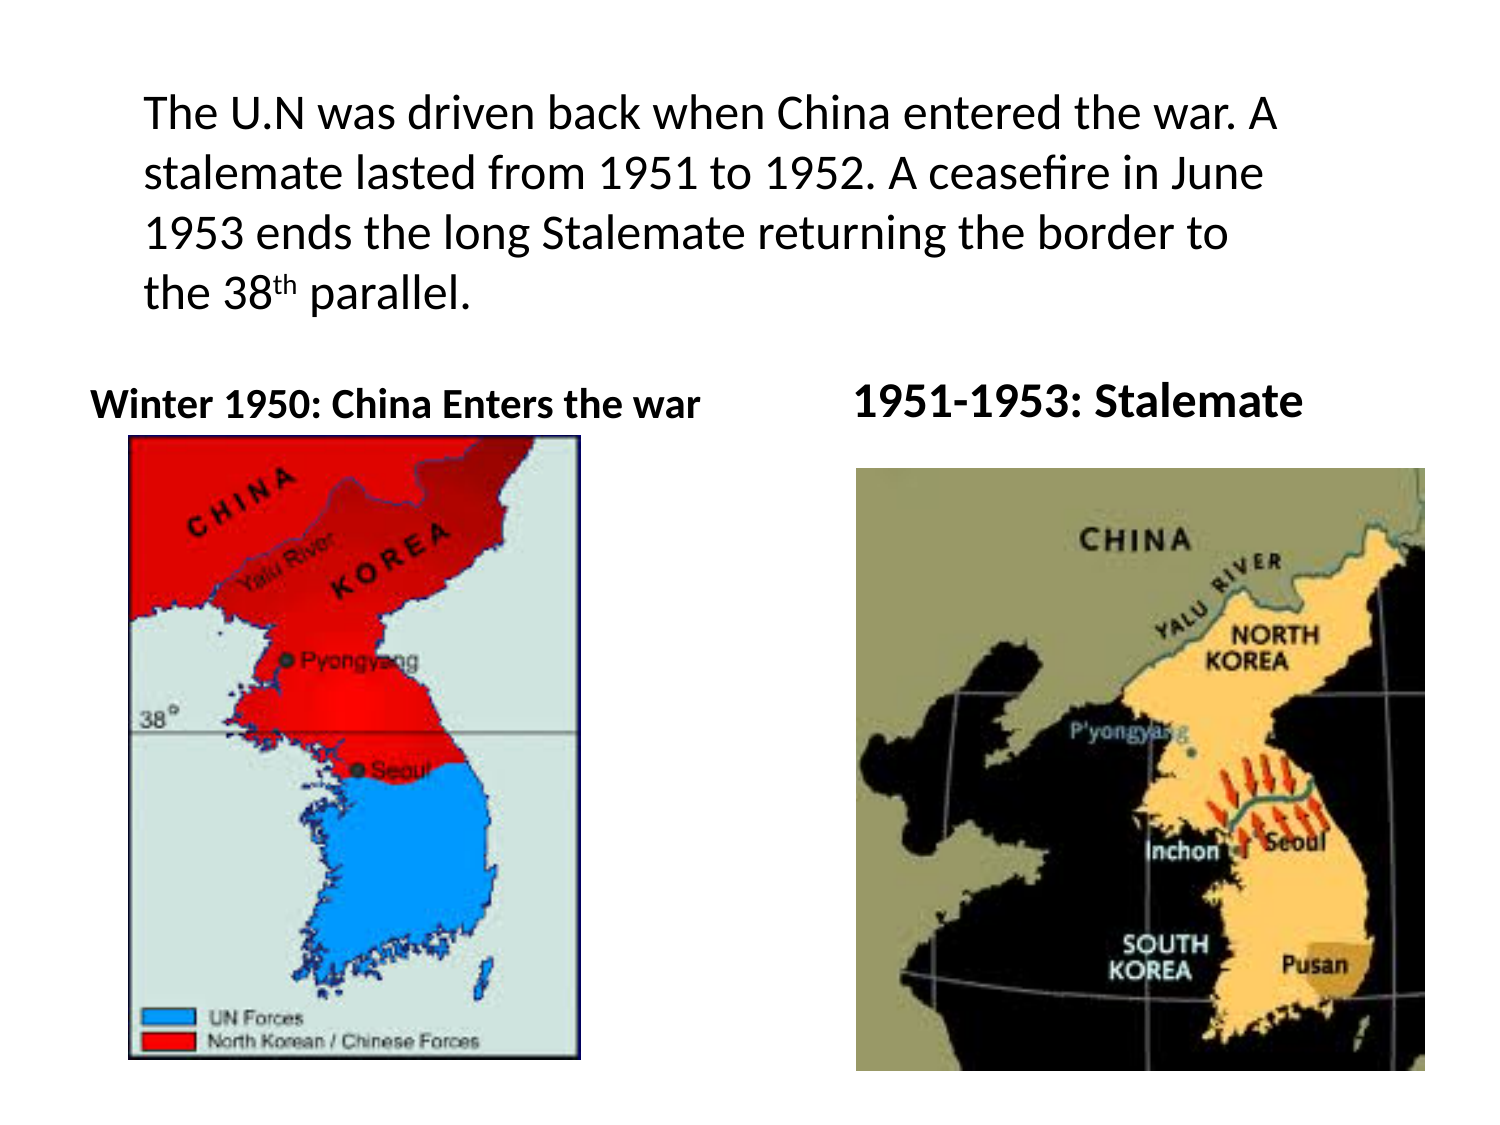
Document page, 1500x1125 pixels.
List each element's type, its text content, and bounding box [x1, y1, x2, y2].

picture [128, 434, 581, 1061]
picture [856, 468, 1426, 1071]
list Winter 1950: China Enters the war [75, 330, 738, 436]
list 1951-1953: Stalemate [836, 330, 1500, 436]
text_box The U.N was driven back when China entered the war. A stalemate lasted from 1951 to 1952. A ceasefire in June 1953 ends the long Stalemate returning the border to the 38th parallel. [128, 72, 1307, 328]
